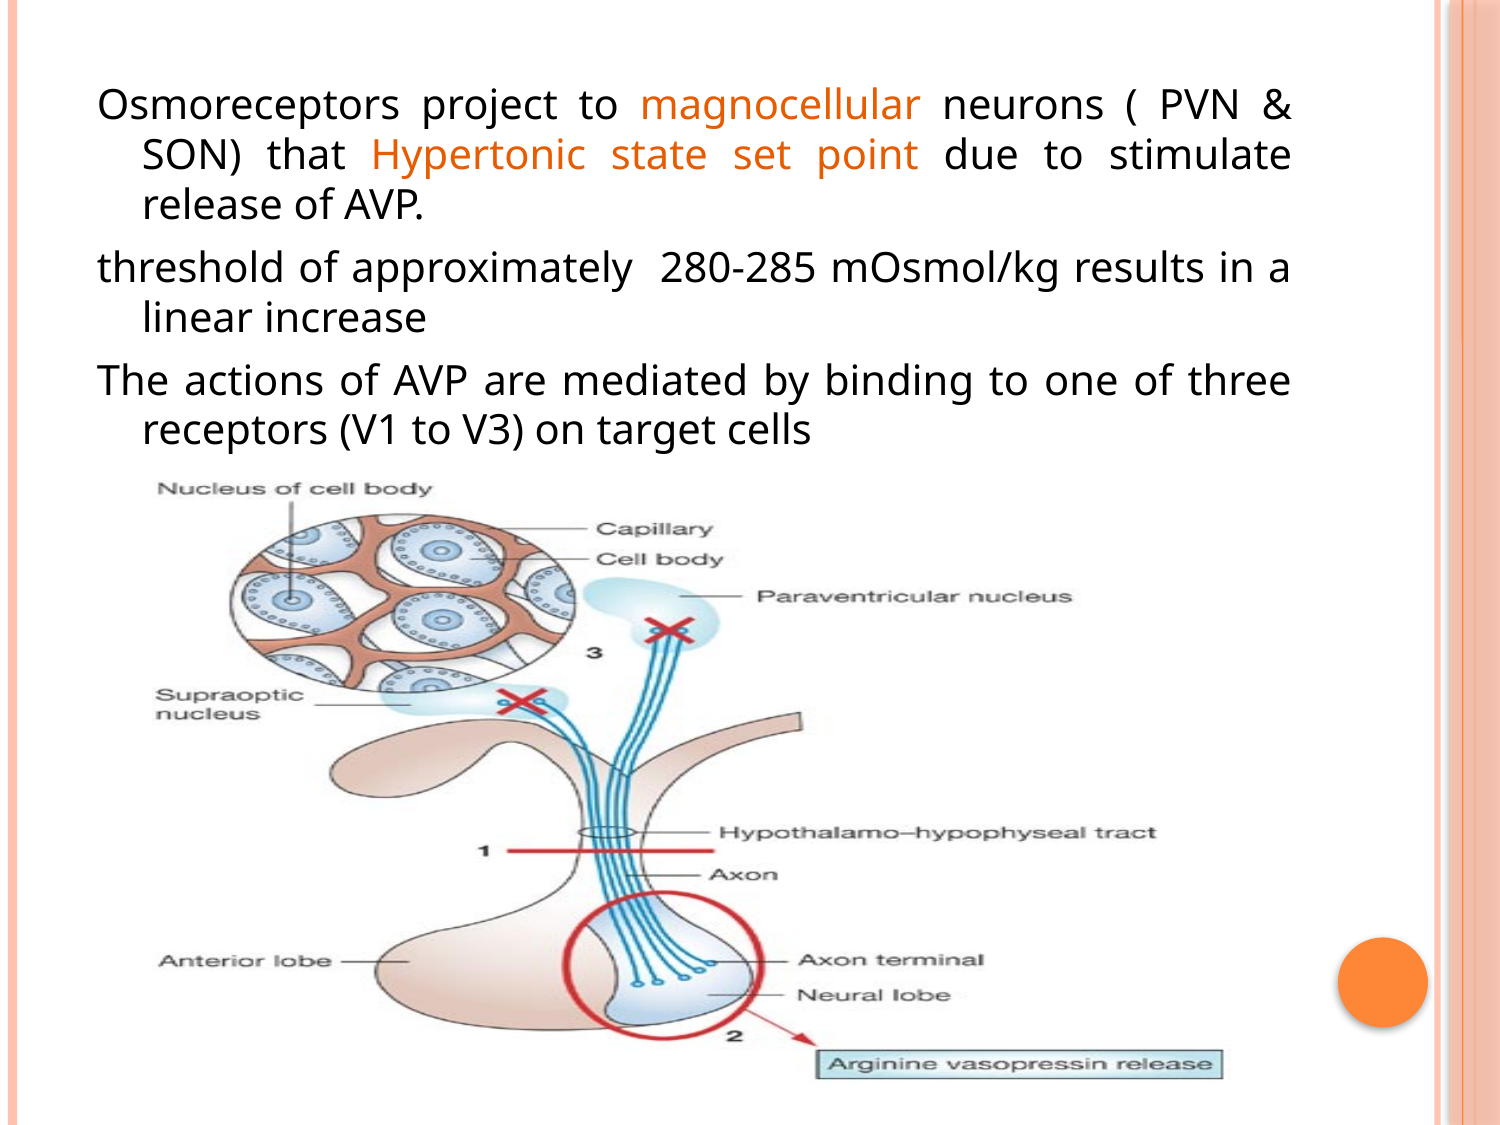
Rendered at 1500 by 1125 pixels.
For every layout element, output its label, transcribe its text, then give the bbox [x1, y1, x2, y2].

picture [151, 479, 1231, 1083]
list Osmoreceptors project to magnocellular neurons ( PVN & SON) that Hypertonic state set point due to stimulate release of AVP. threshold of approximately 280-285 mOsmol/kg results in a linear increase The actions of AVP are mediated by binding to one of three receptors (V1 to V3) on target cells [82, 70, 1307, 469]
